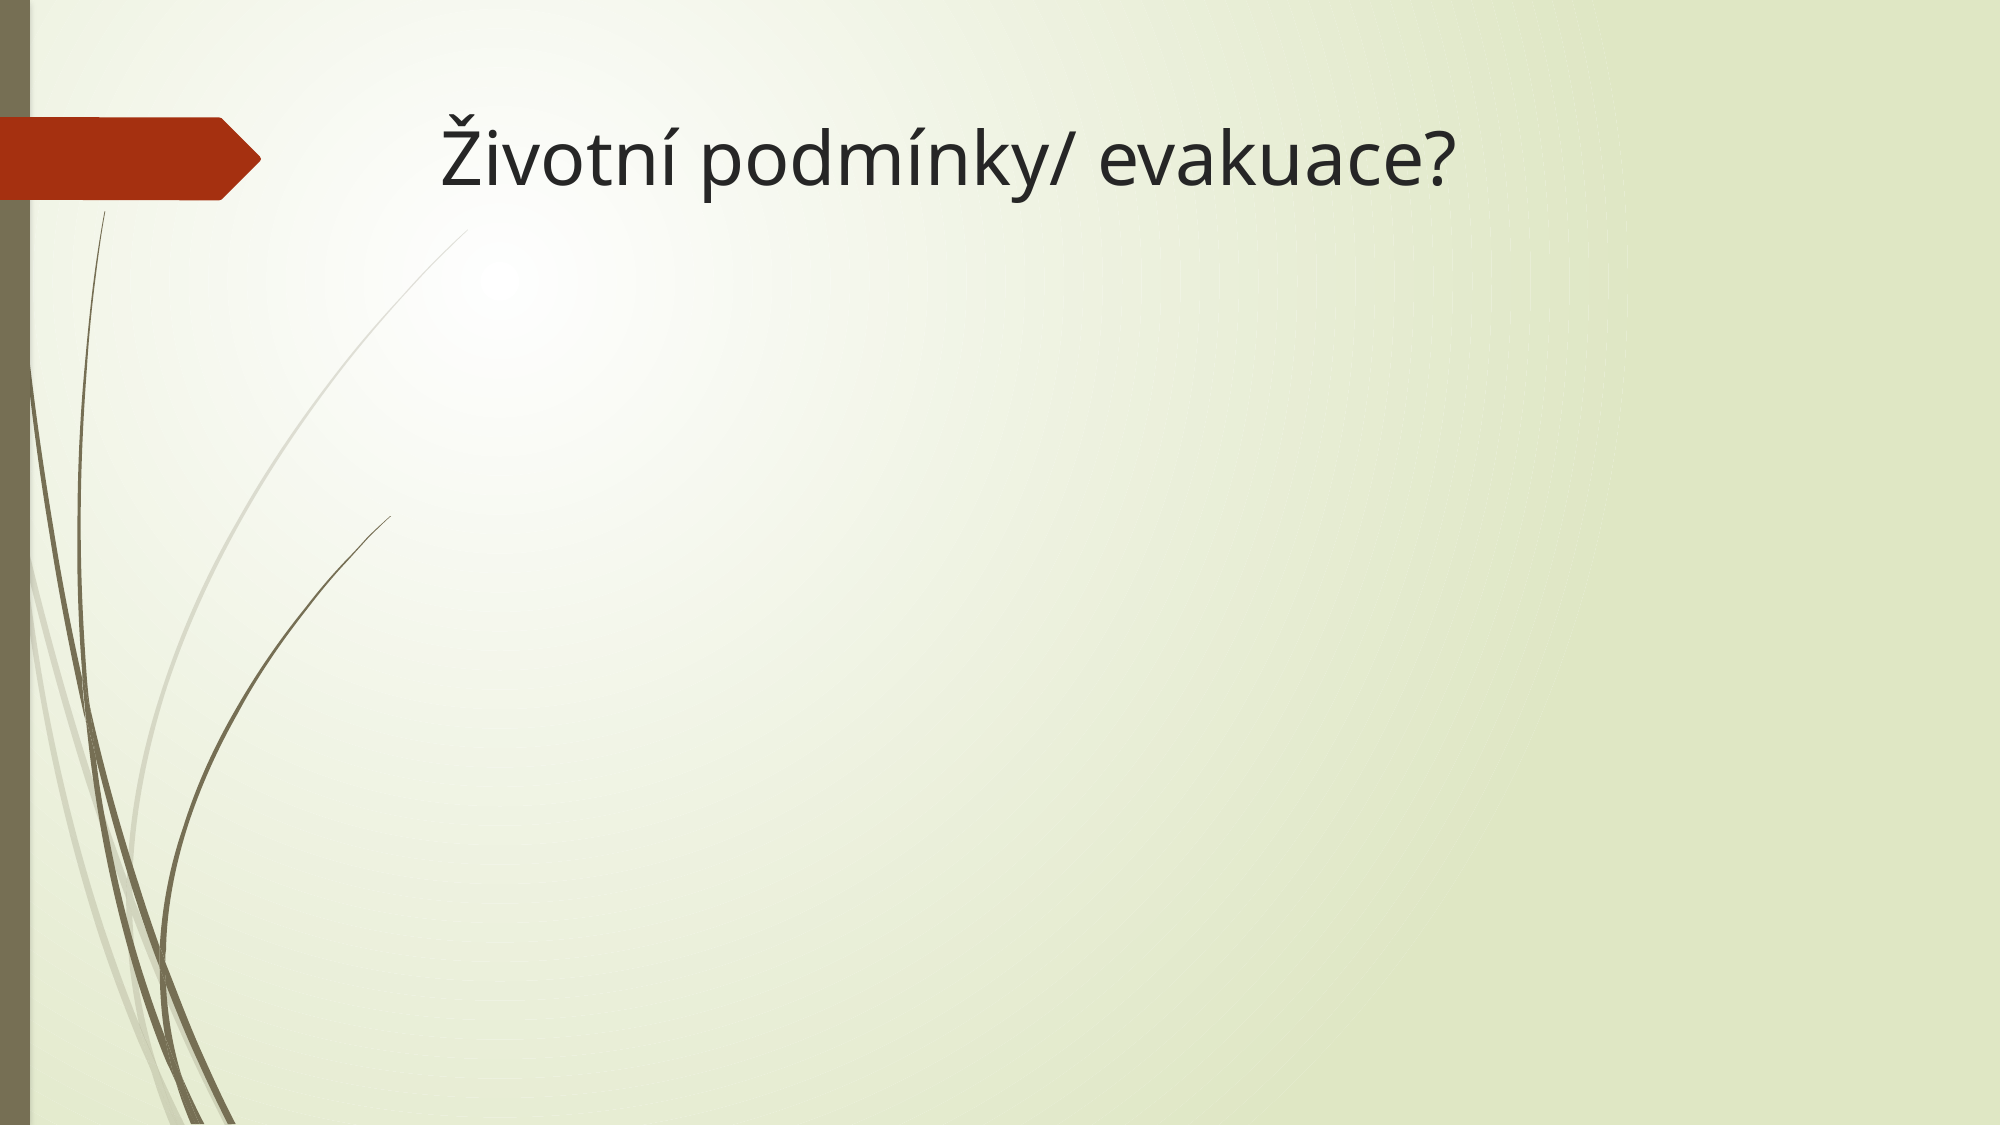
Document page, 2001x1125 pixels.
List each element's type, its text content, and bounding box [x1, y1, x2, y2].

title Životní podmínky/ evakuace? [425, 102, 1888, 313]
